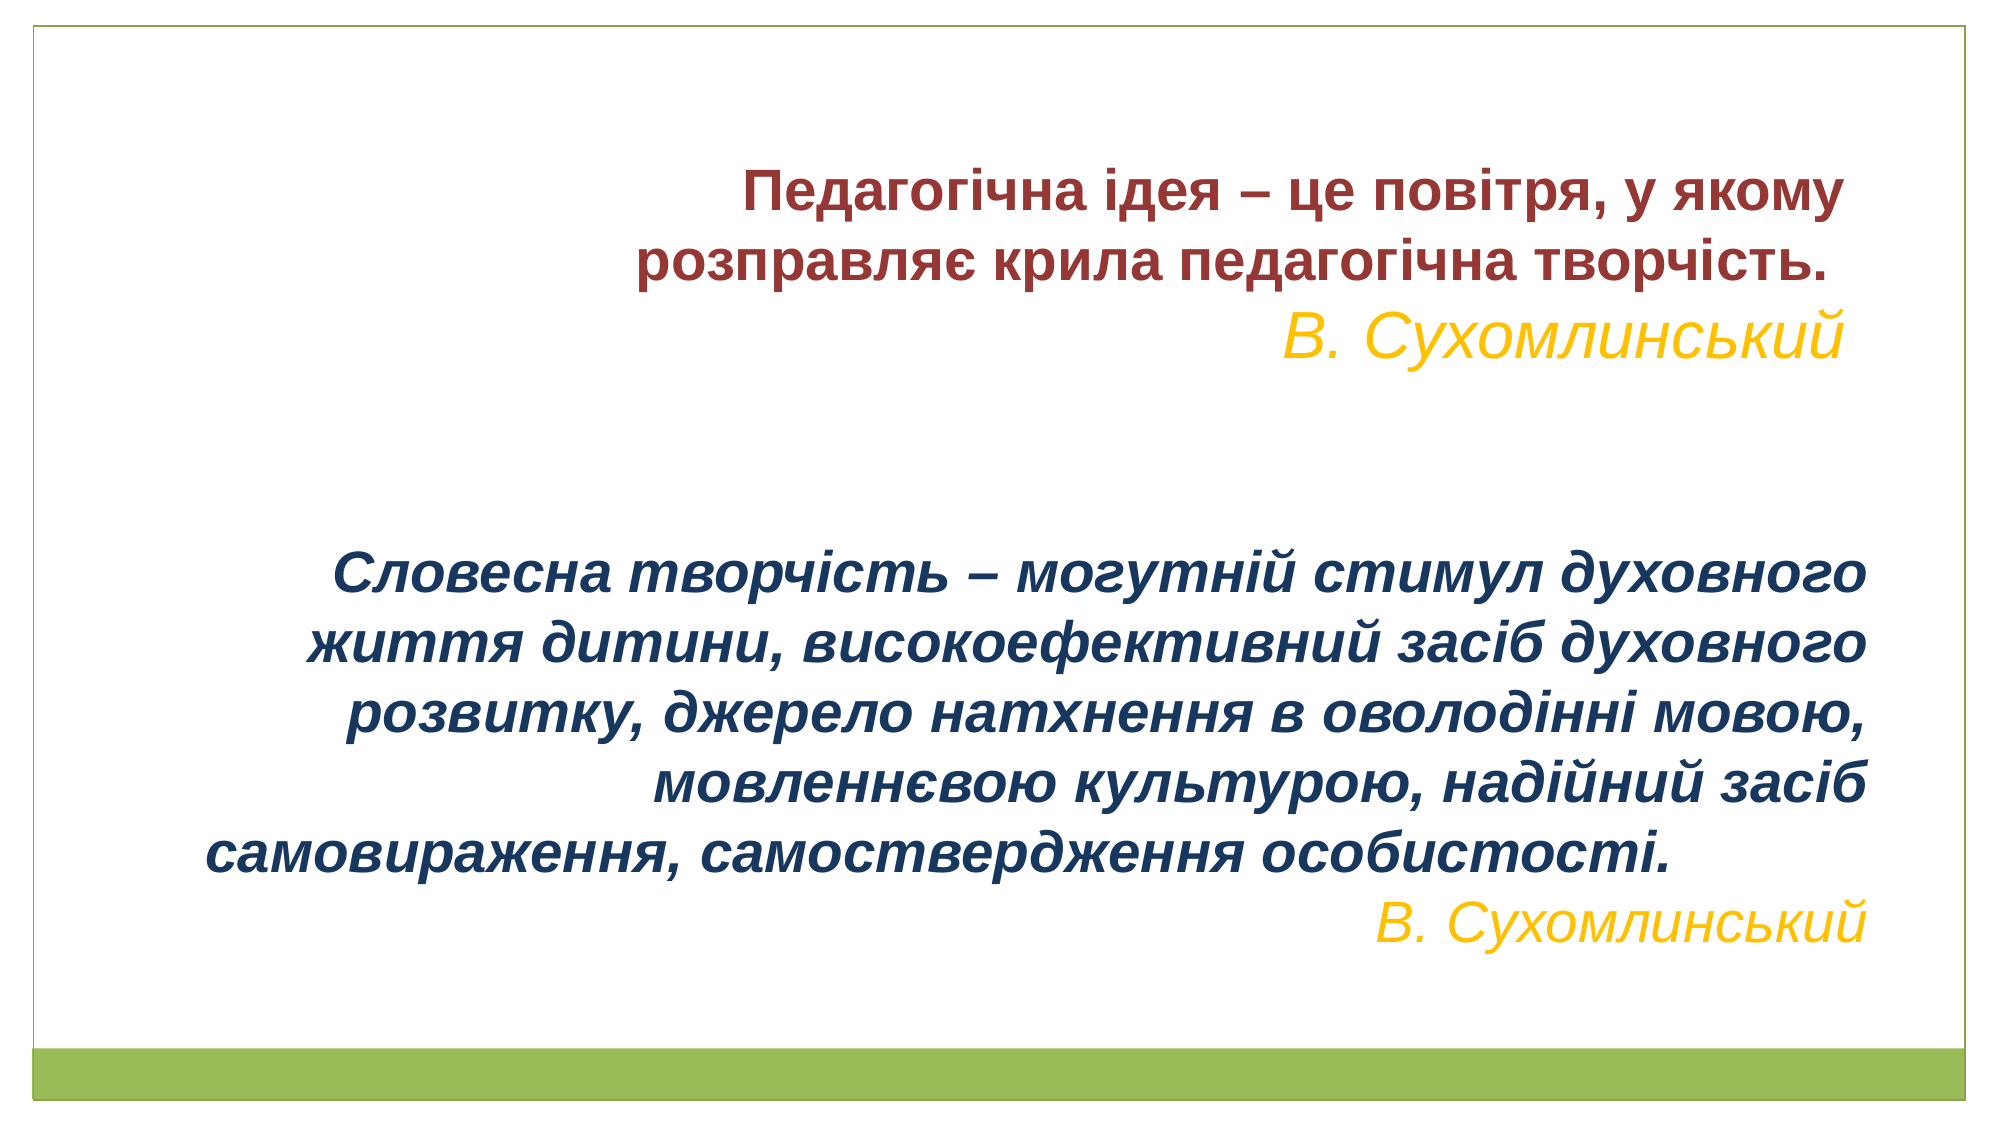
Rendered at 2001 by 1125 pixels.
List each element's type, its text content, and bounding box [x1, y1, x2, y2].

text_box Педагогічна ідея – це повітря, у якому розправляє крила педагогічна творчість. В. Сухомлинський [477, 144, 1861, 460]
text_box Словесна творчість – могутній стимул духовного життя дитини, високоефективний засіб духовного розвитку, джерело натхнення в оволодінні мовою, мовленнєвою культурою, надійний засіб самовираження, самоствердження особистості. В. Сухомлинський [179, 526, 1883, 962]
